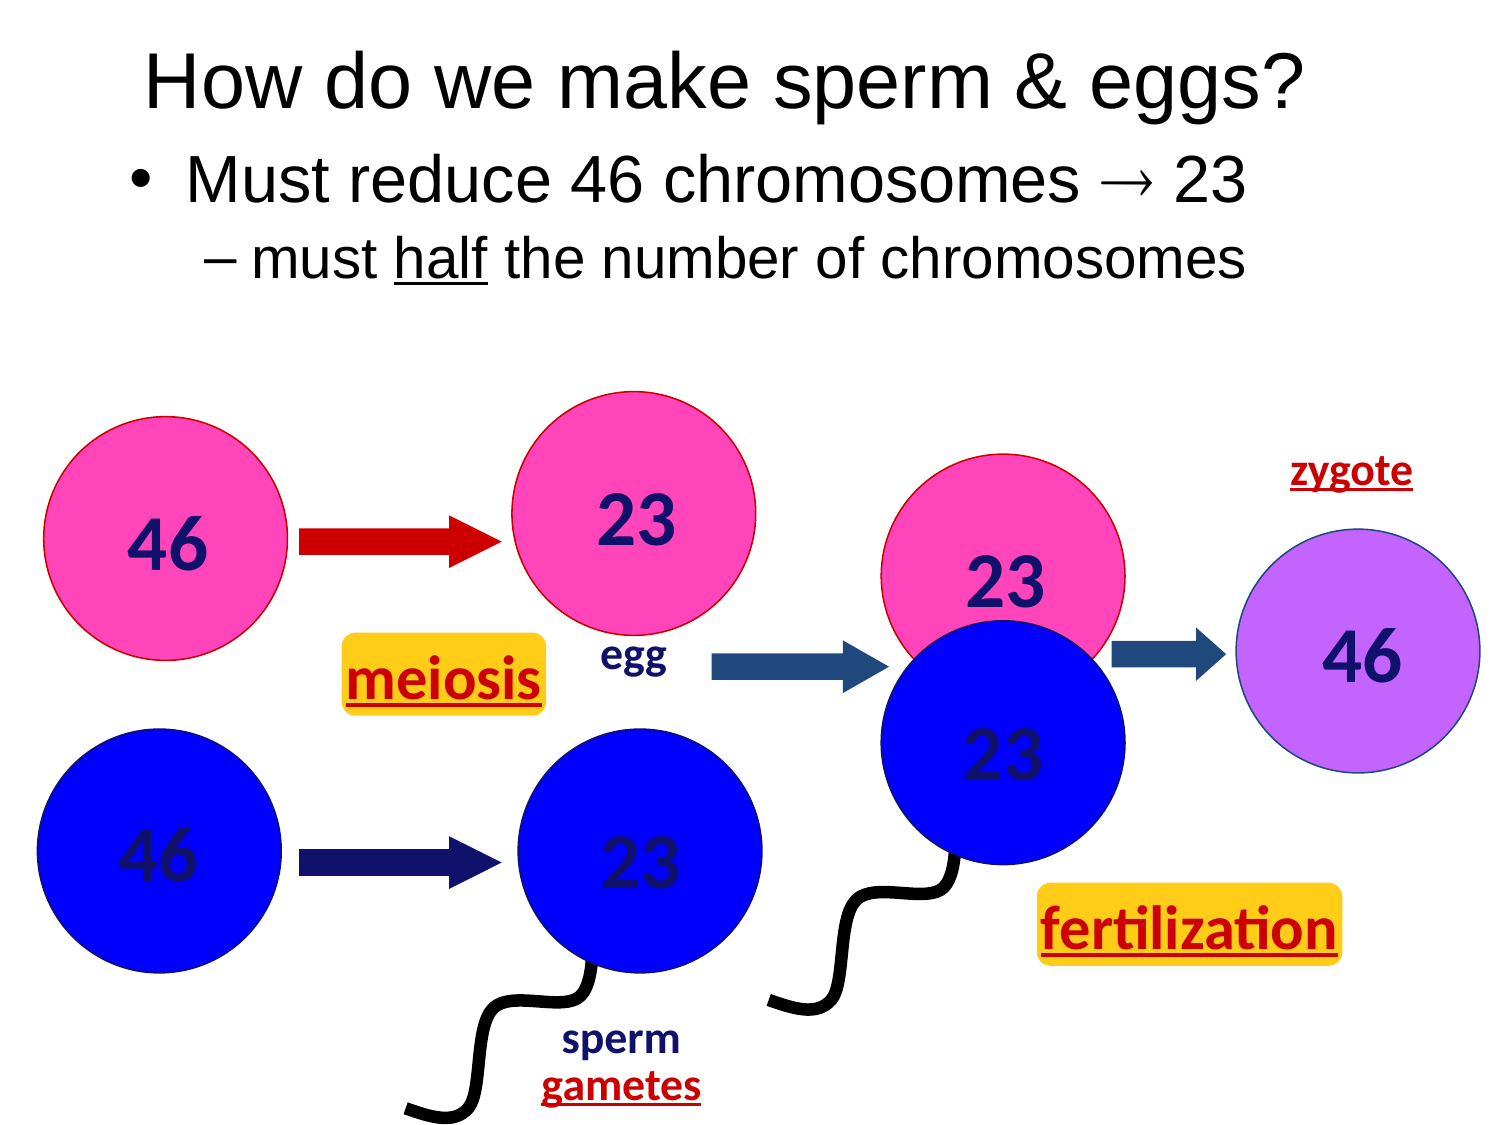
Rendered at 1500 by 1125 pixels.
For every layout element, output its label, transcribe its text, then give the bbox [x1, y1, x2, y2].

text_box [511, 391, 756, 636]
text_box meiosis [341, 632, 547, 716]
text_box zygote [1287, 436, 1417, 498]
text_box fertilization [1129, 882, 1343, 966]
list Must reduce 46 chromosomes  23 must half the number of chromosomes Haploid = 1 copy (n) [114, 137, 1497, 380]
text_box [300, 516, 501, 567]
text_box [712, 654, 763, 680]
text_box egg [585, 643, 682, 687]
text_box 46 [1307, 595, 1418, 706]
text_box [1236, 529, 1480, 773]
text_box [43, 416, 288, 661]
title How do we make sperm & eggs? [87, 0, 1363, 155]
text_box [37, 728, 282, 974]
text_box [300, 849, 400, 876]
text_box [1130, 629, 1225, 680]
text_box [880, 453, 1126, 620]
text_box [405, 728, 763, 1125]
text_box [768, 620, 1126, 1017]
